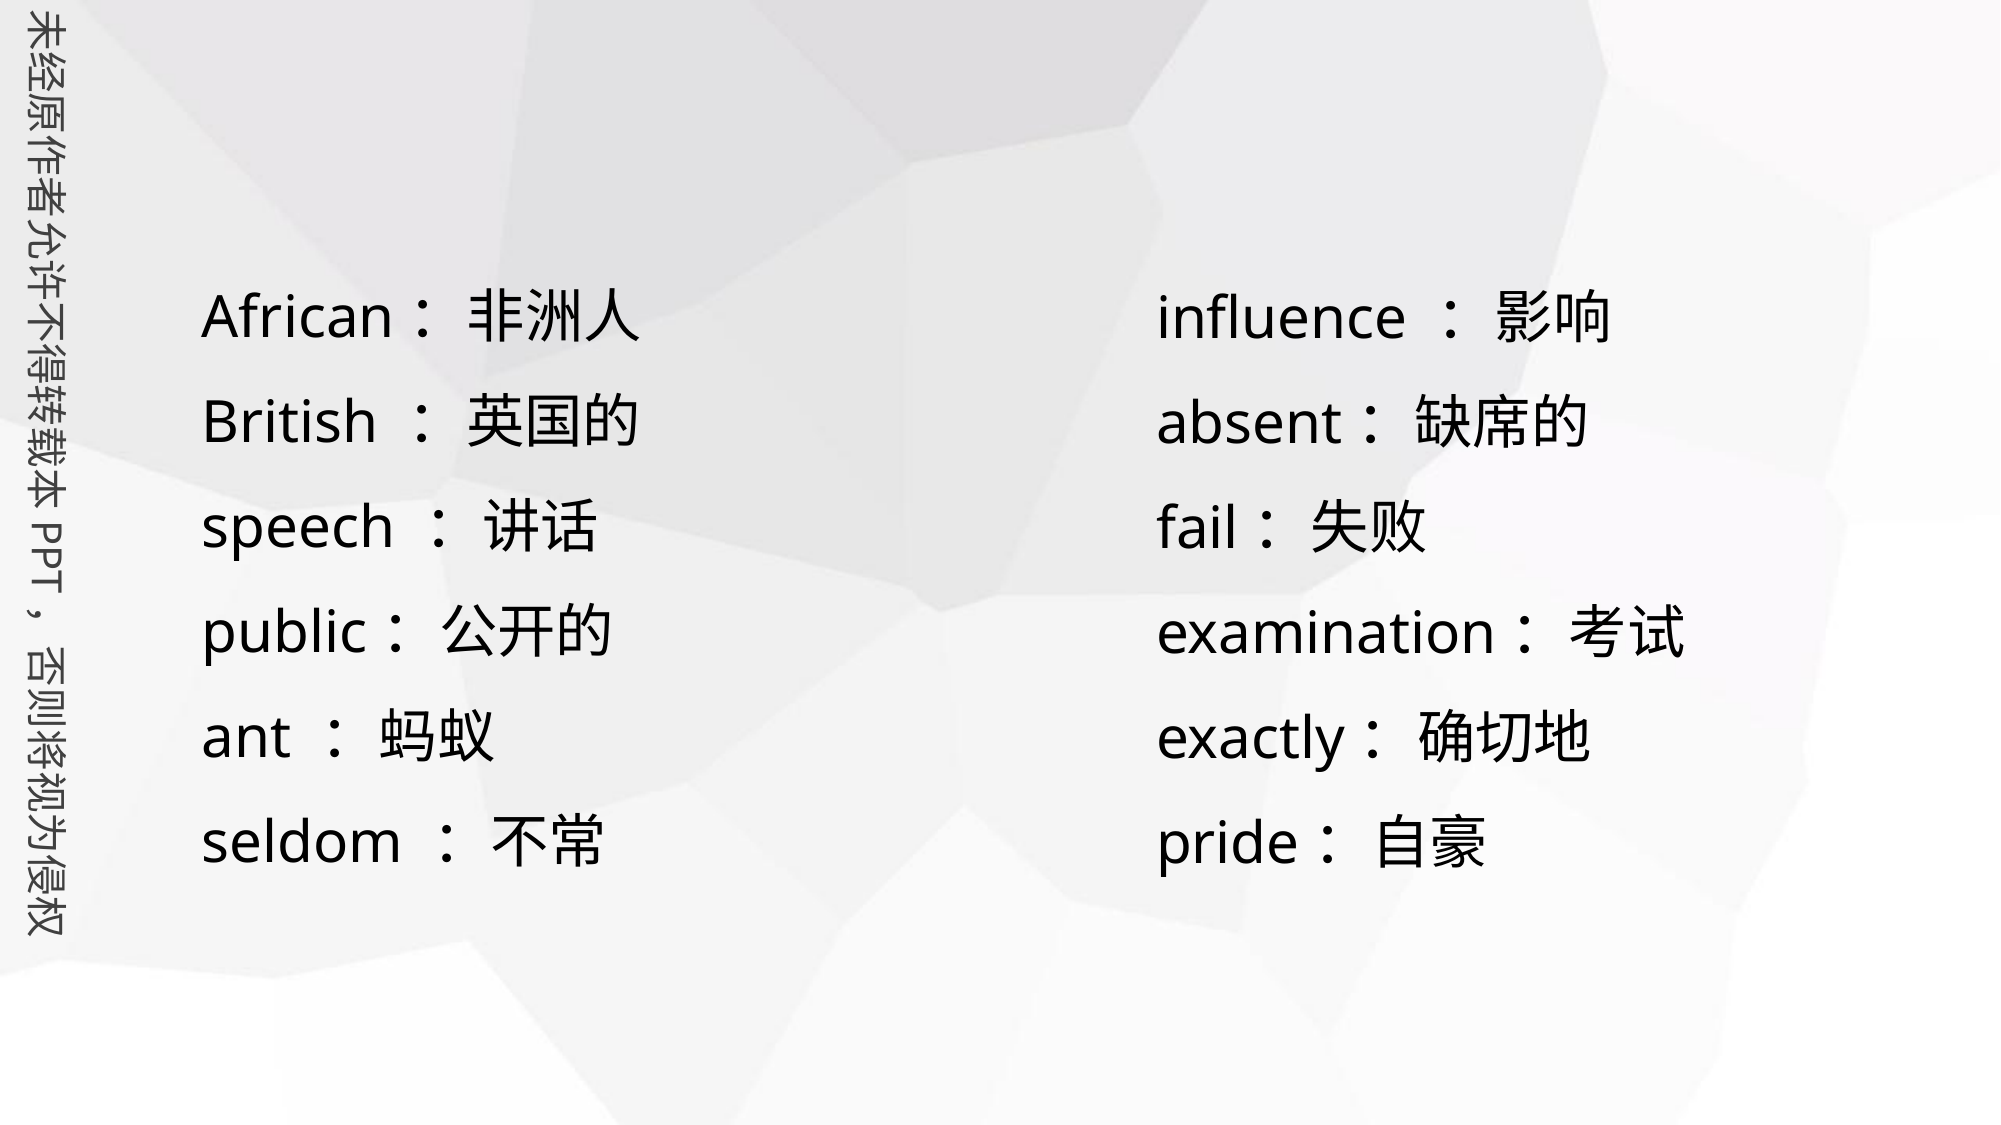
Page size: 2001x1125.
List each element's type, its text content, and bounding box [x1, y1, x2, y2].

text_box African：非洲人 British ：英国的 speech ：讲话 public：公开的 ant ：蚂蚁 seldom ：不常 [187, 236, 1060, 882]
picture [0, 0, 2001, 1125]
text_box influence ：影响 absent：缺席的 fail：失败 examination：考试 exactly：确切地 pride：自豪 [1141, 238, 1950, 883]
